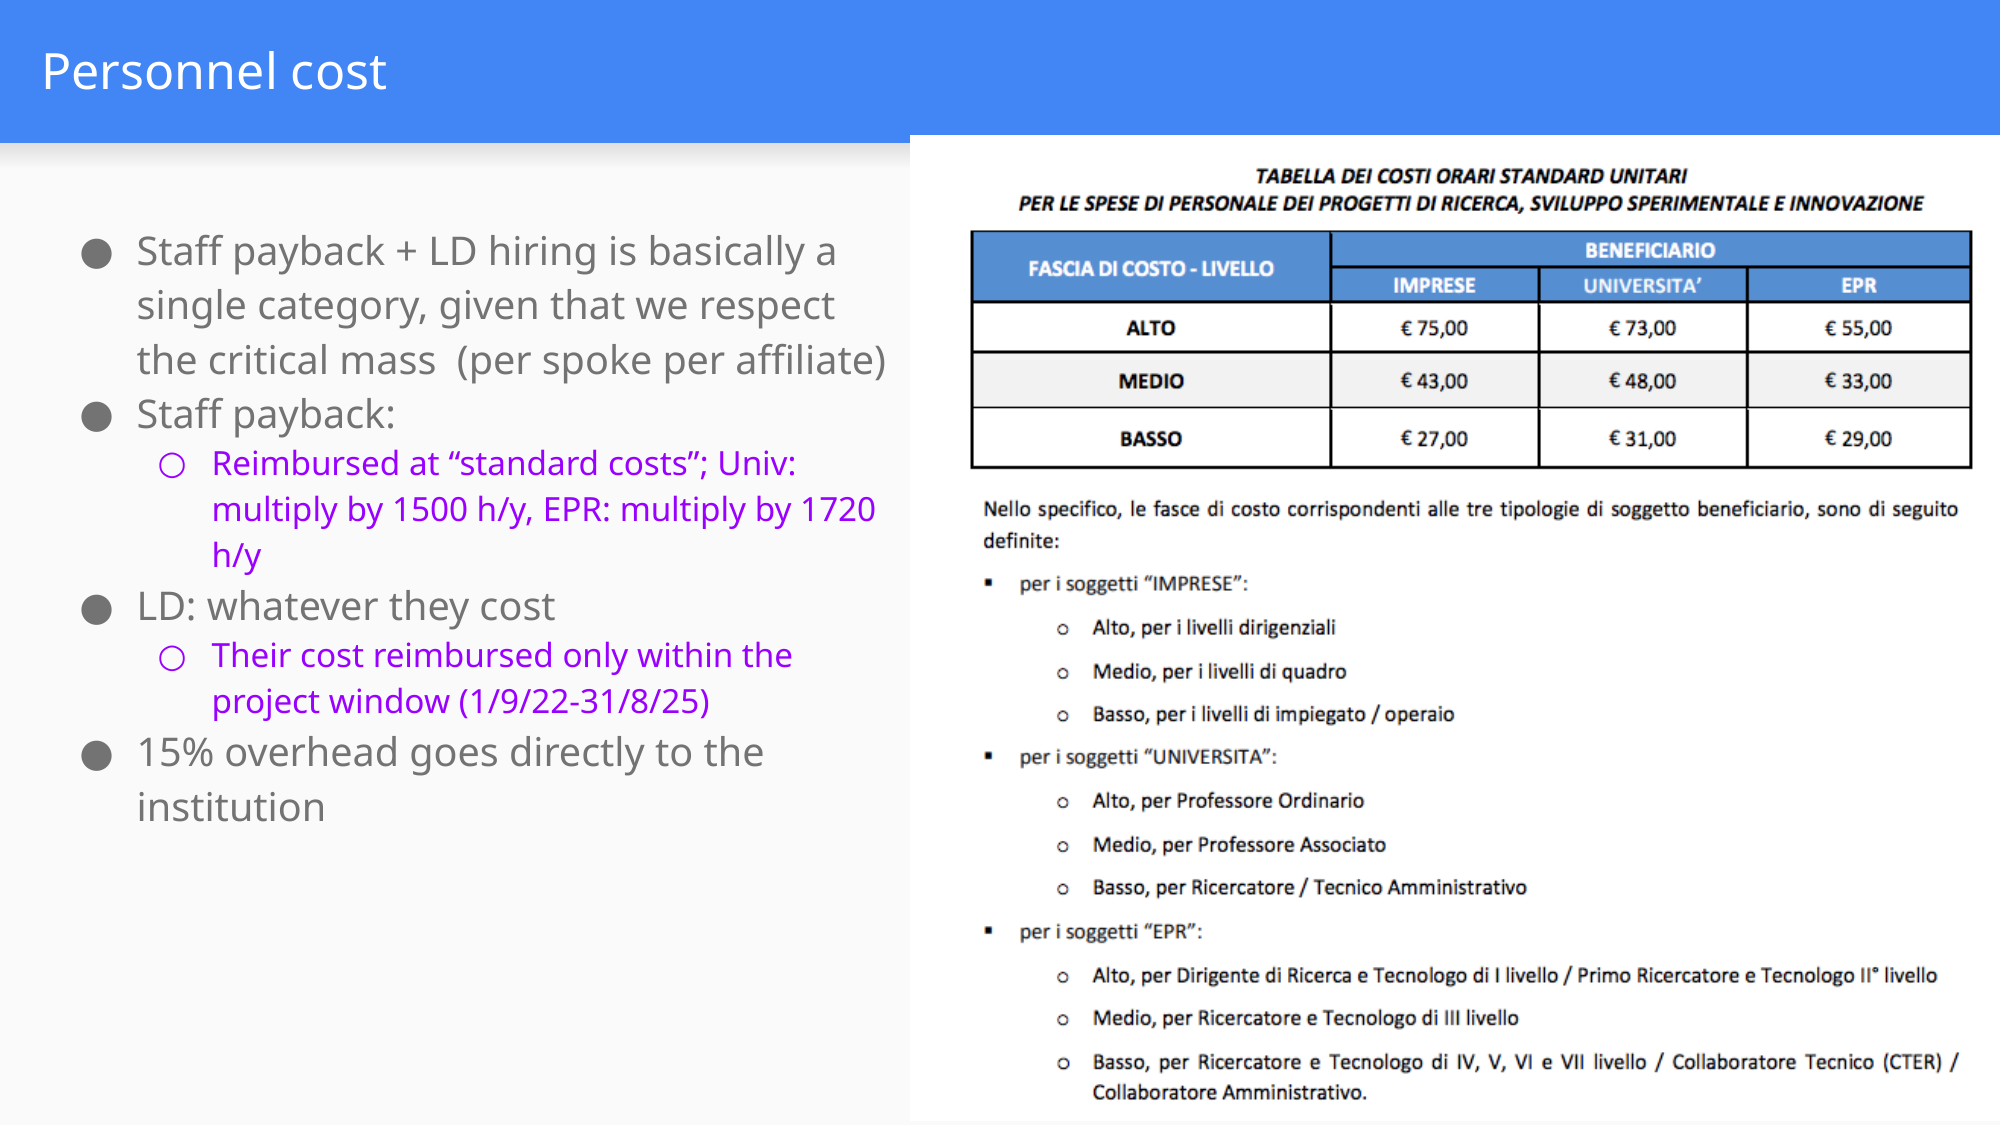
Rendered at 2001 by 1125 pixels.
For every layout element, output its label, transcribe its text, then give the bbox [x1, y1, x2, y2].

picture [910, 135, 2000, 1122]
title Personnel cost [21, 3, 1953, 136]
list Staff payback + LD hiring is basically a single category, given that we respect the critical mass (per spoke per affiliate) Staff payback: Reimbursed at “standard costs”; Univ: multiply by 1500 h/y, EPR: multiply by 1720 h/y LD: whatever they cost Their cost reimbursed only within the project window (1/9/22-31/8/25) 15% overhead goes directly to the institution [41, 198, 905, 994]
